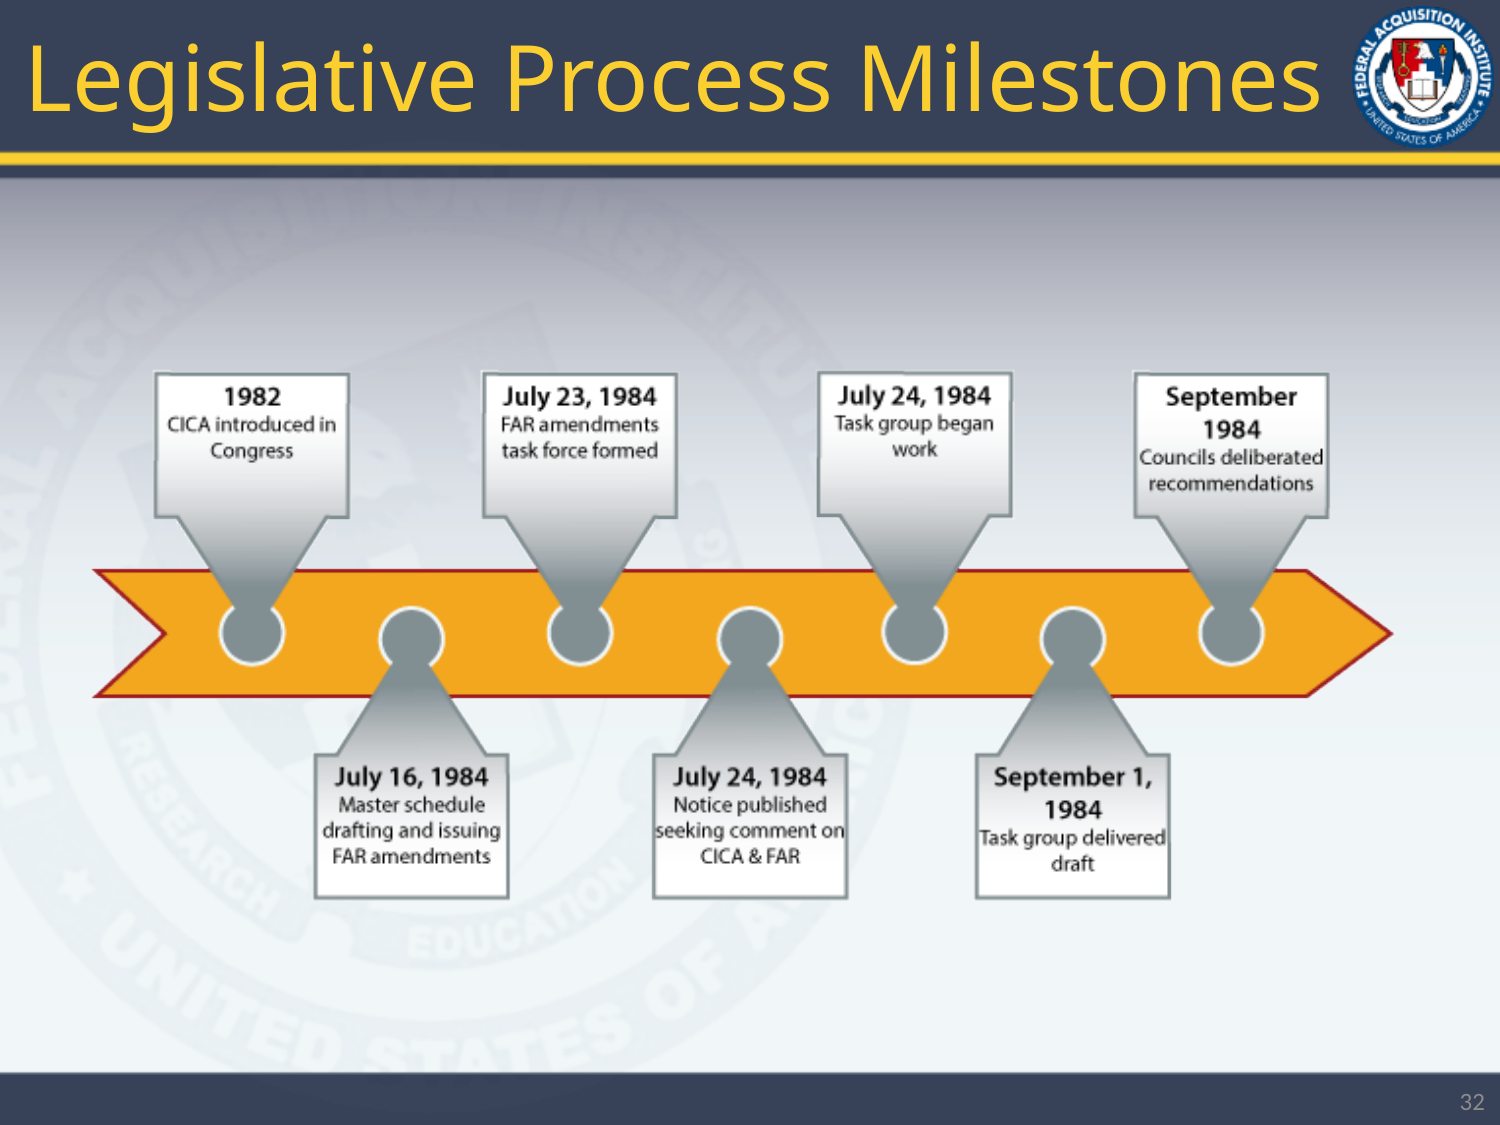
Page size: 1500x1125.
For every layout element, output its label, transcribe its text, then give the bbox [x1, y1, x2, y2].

title Legislative Process Milestones [0, 0, 1350, 150]
slide_number 32 [1149, 1074, 1500, 1125]
picture [0, 0, 1500, 1125]
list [74, 350, 1426, 917]
